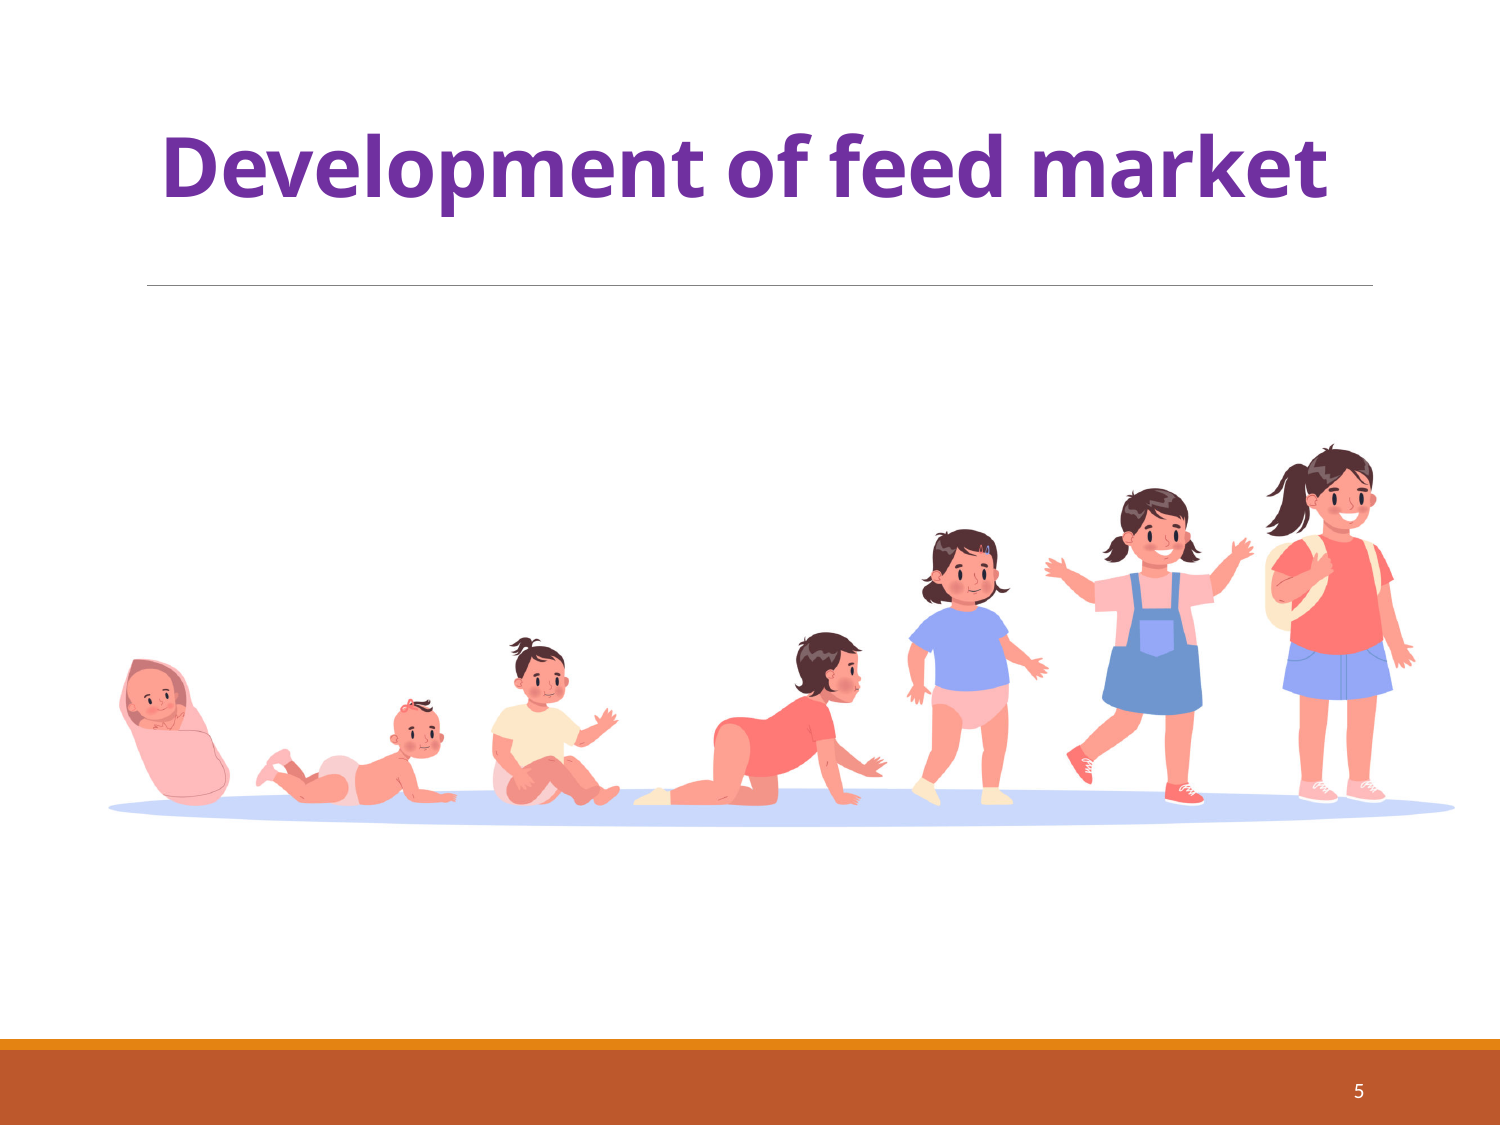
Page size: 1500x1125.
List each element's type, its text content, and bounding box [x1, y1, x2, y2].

picture [57, 411, 1500, 863]
slide_number 5 [1218, 1059, 1380, 1120]
title Development of feed market [87, 112, 1403, 223]
